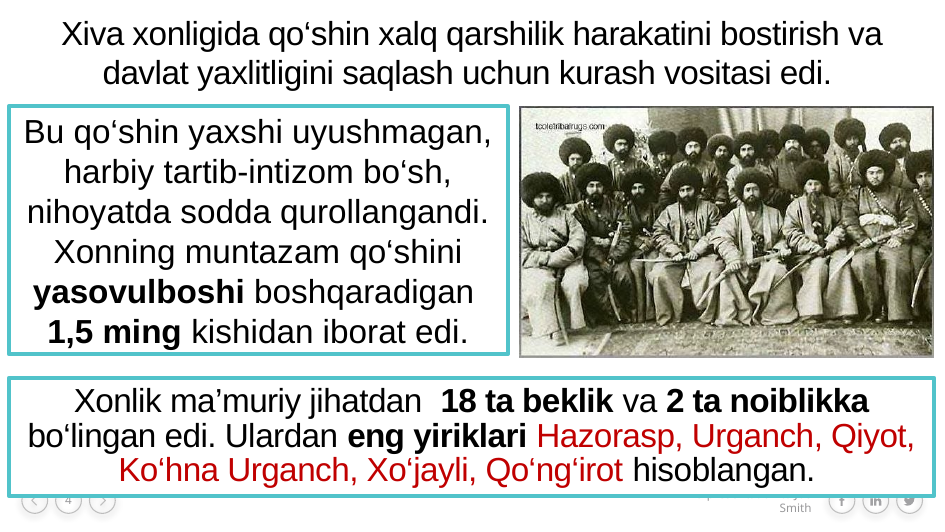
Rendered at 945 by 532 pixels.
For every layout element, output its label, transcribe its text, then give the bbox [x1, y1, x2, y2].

title Xiva xonligida qo‘shin xalq qarshilik harakatini bostirish va davlat yaxlitligini saqlash uchun kurash vositasi edi. [17, 0, 928, 104]
text_box Xonlik ma’muriy jihatdan 18 ta beklik va 2 ta noiblikka bo‘lingan edi. Ulardan eng yiriklari Hazorasp, Urganch, Qiyot, Ko‘hna Urganch, Xo‘jayli, Qo‘ng‘irot hisoblangan. [7, 376, 936, 498]
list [519, 105, 935, 358]
text_box Bu qo‘shin yaxshi uyushmagan, harbiy tartib-intizom bo‘sh, nihoyatda sodda qurollangandi. Xonning muntazam qo‘shini yasovulboshi boshqaradigan 1,5 ming kishidan iborat edi. [7, 104, 510, 356]
